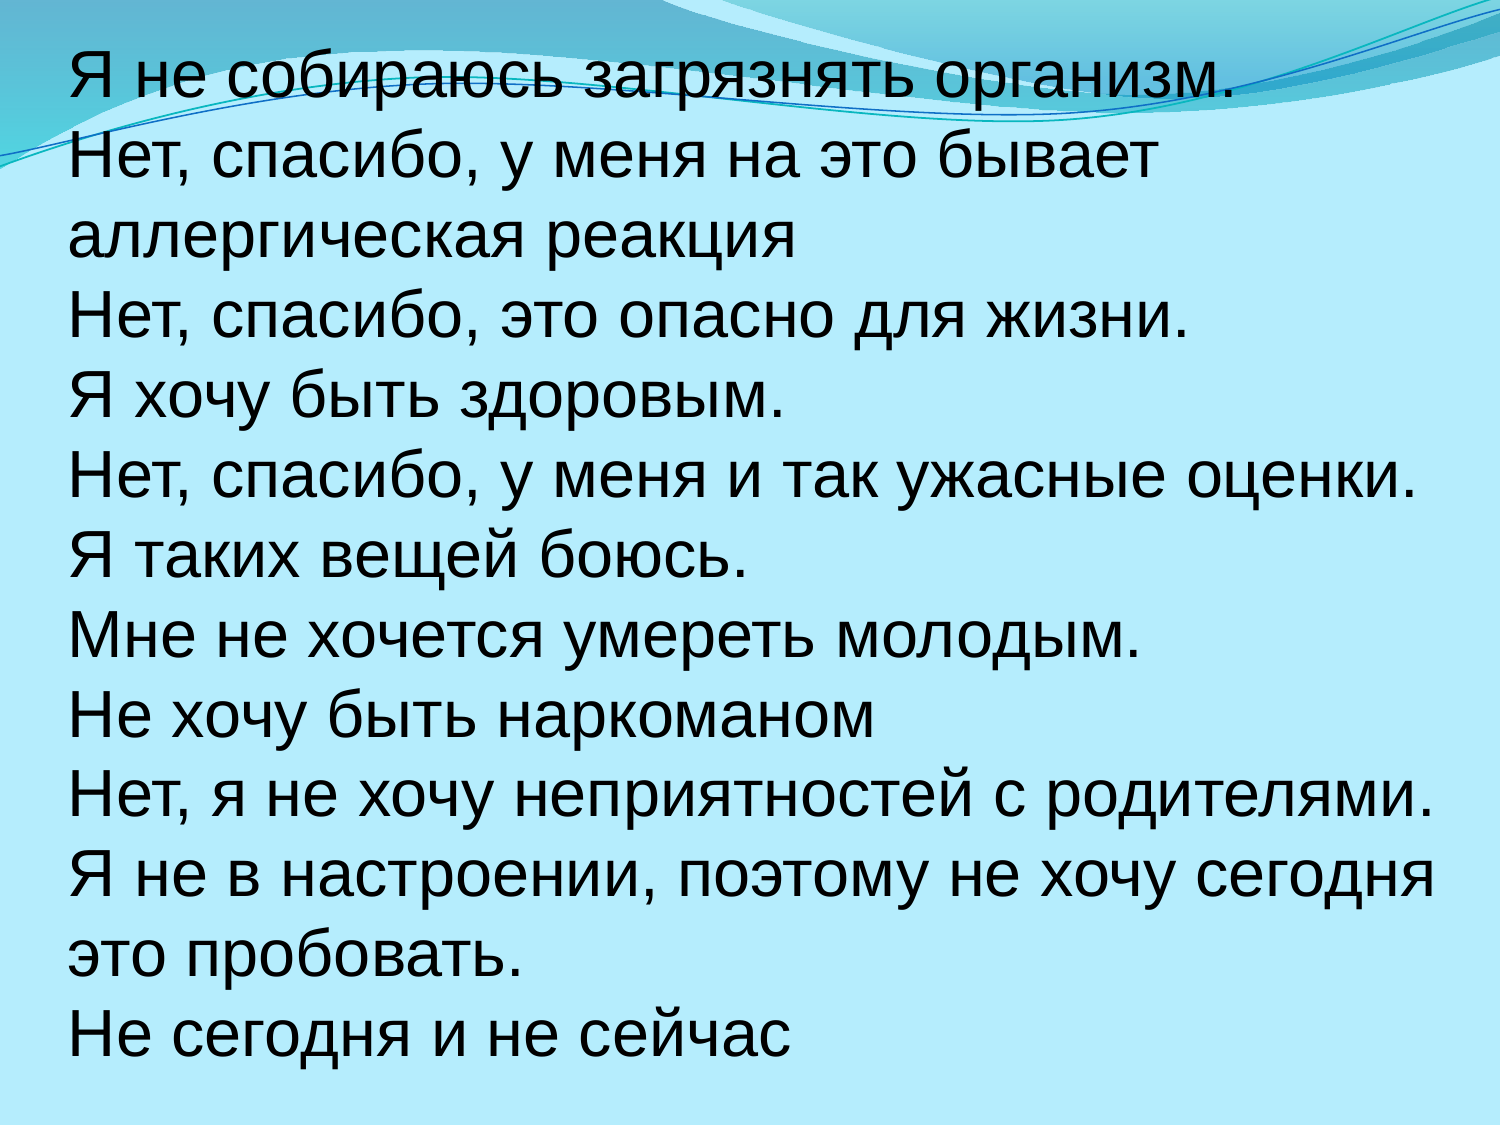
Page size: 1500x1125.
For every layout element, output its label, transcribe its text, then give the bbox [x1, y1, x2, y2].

text_box Я не собираюсь загрязнять организм. Нет, спасибо, у меня на это бывает аллергическая реакция Нет, спасибо, это опасно для жизни. Я хочу быть здоровым. Нет, спасибо, у меня и так ужасные оценки. Я таких вещей боюсь. Мне не хочется умереть молодым. Не хочу быть наркоманом Нет, я не хочу неприятностей с родителями. Я не в настроении, поэтому не хочу сегодня это пробовать. Не сегодня и не сейчас [53, 23, 1500, 1078]
